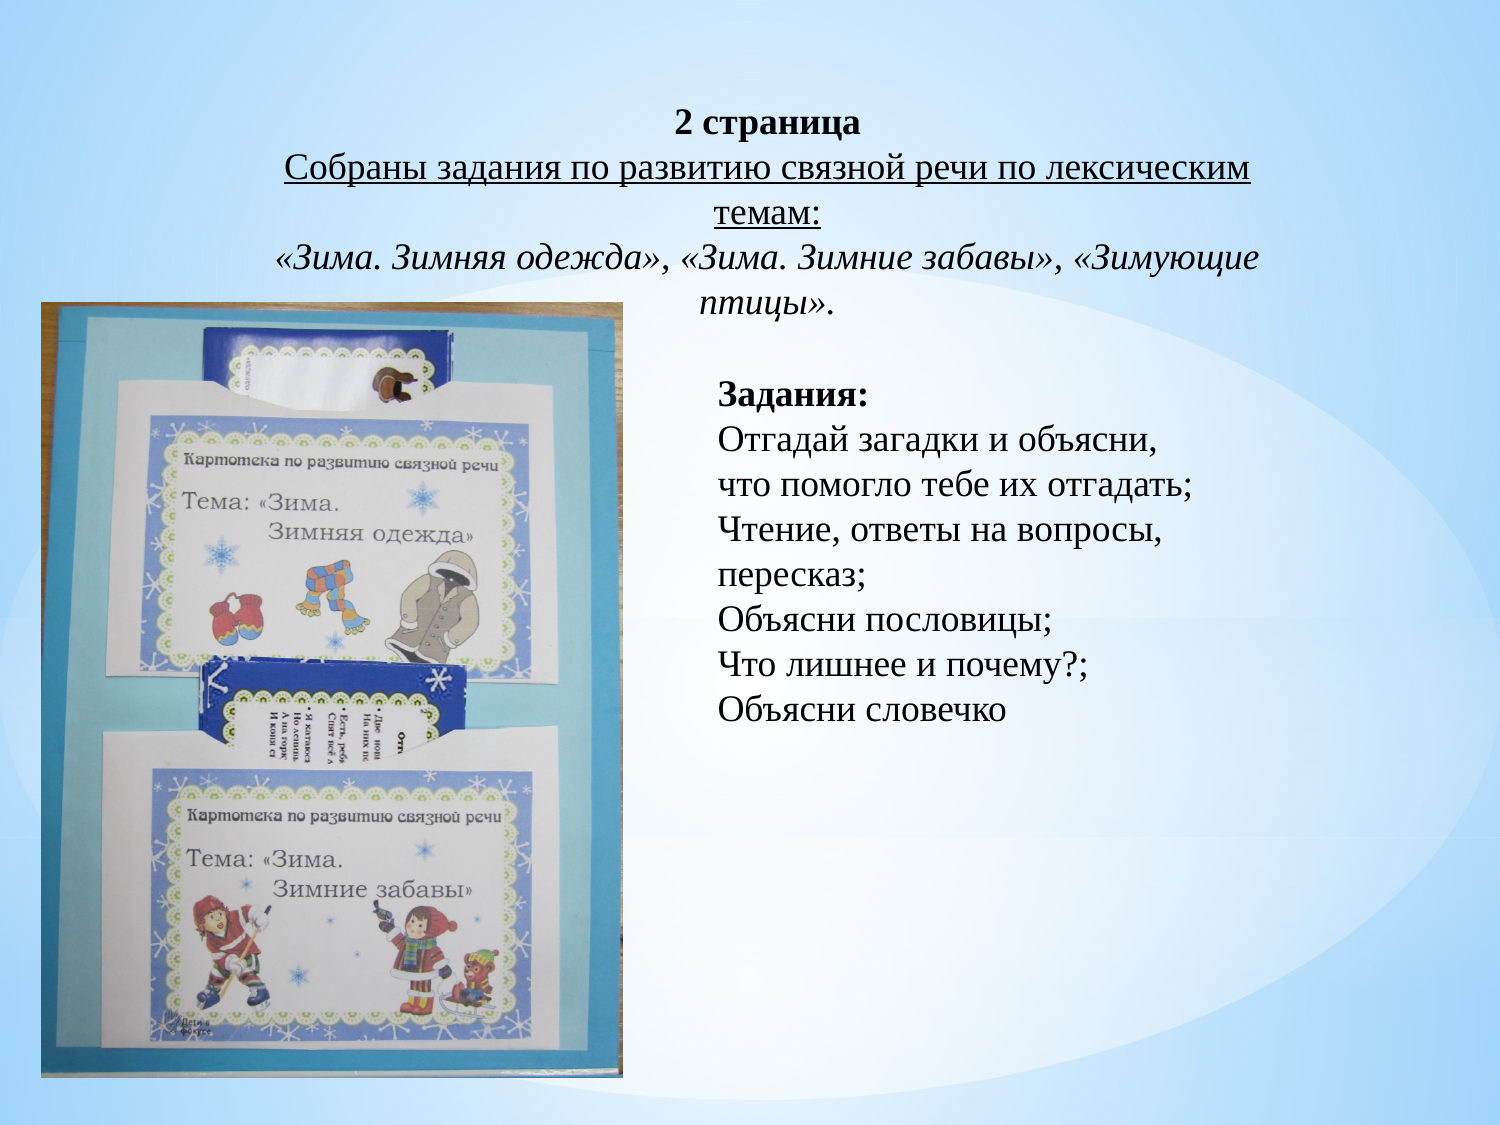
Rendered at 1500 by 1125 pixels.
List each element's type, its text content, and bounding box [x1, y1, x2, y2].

text_box 2 страница Собраны задания по развитию связной речи по лексическим темам: «Зима. Зимняя одежда», «Зима. Зимние забавы», «Зимующие птицы». [253, 89, 1282, 330]
text_box Задания: Отгадай загадки и объясни, что помогло тебе их отгадать; Чтение, ответы на вопросы, пересказ; Объясни пословицы; Что лишнее и почему?; Объясни словечко [702, 361, 1217, 737]
picture [40, 302, 623, 1078]
